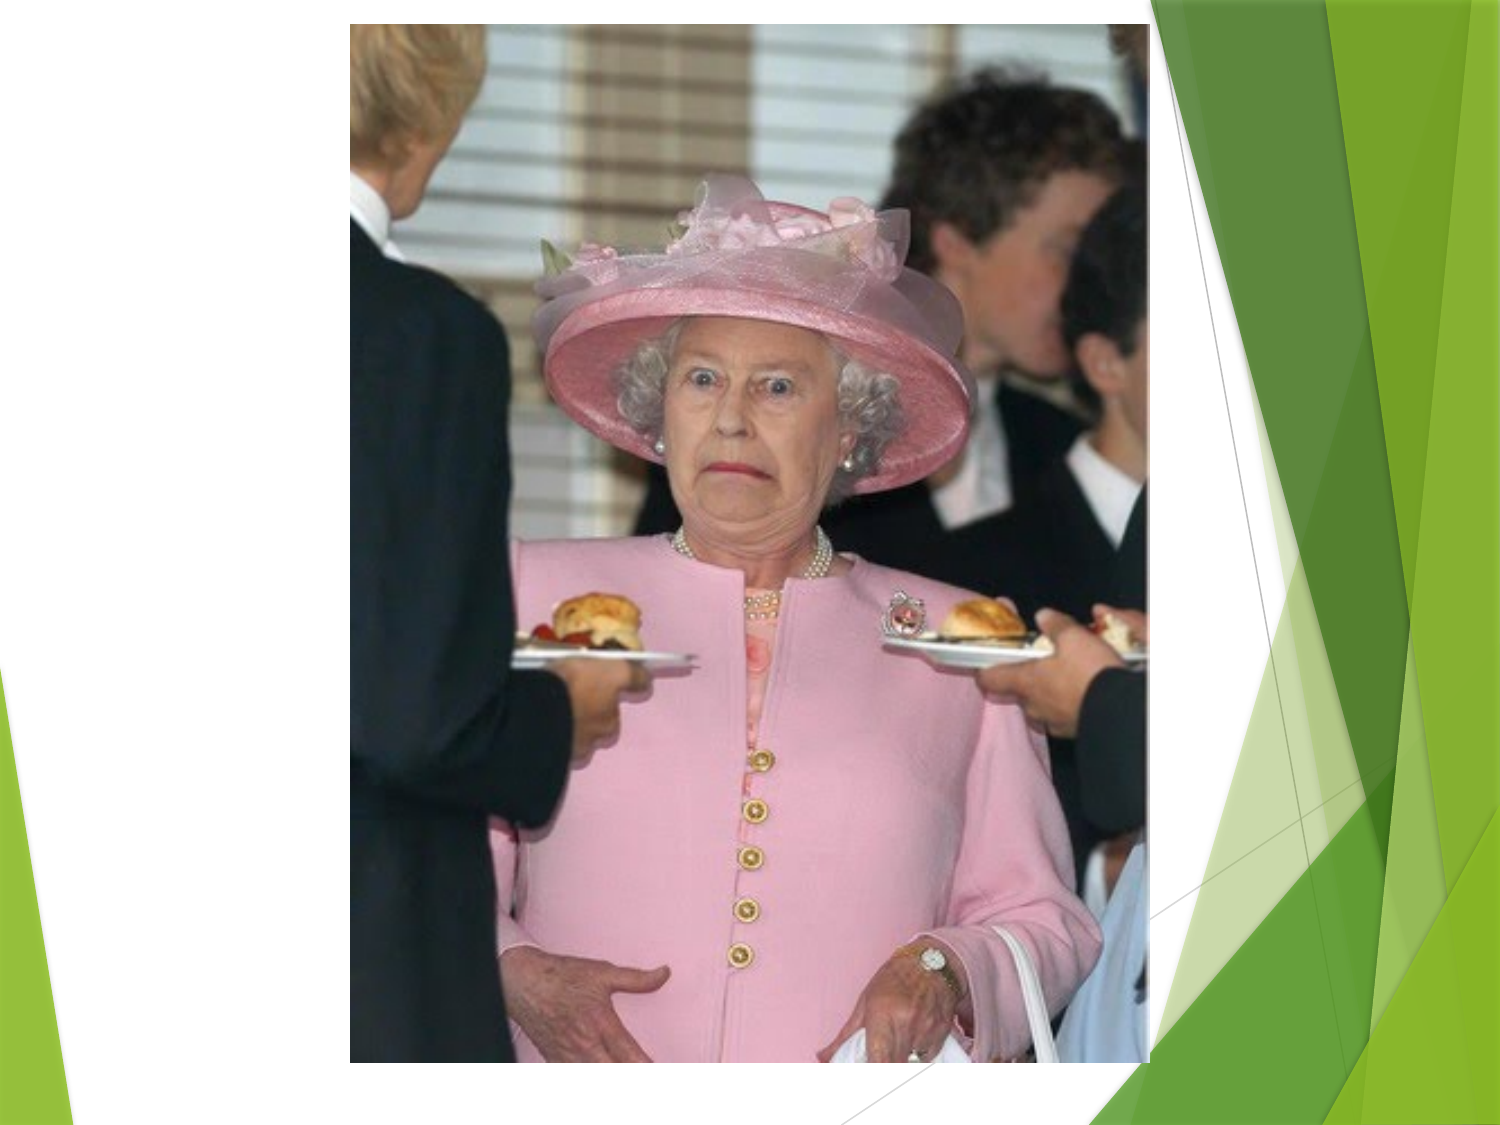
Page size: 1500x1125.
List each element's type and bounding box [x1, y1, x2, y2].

picture [349, 24, 1151, 1063]
